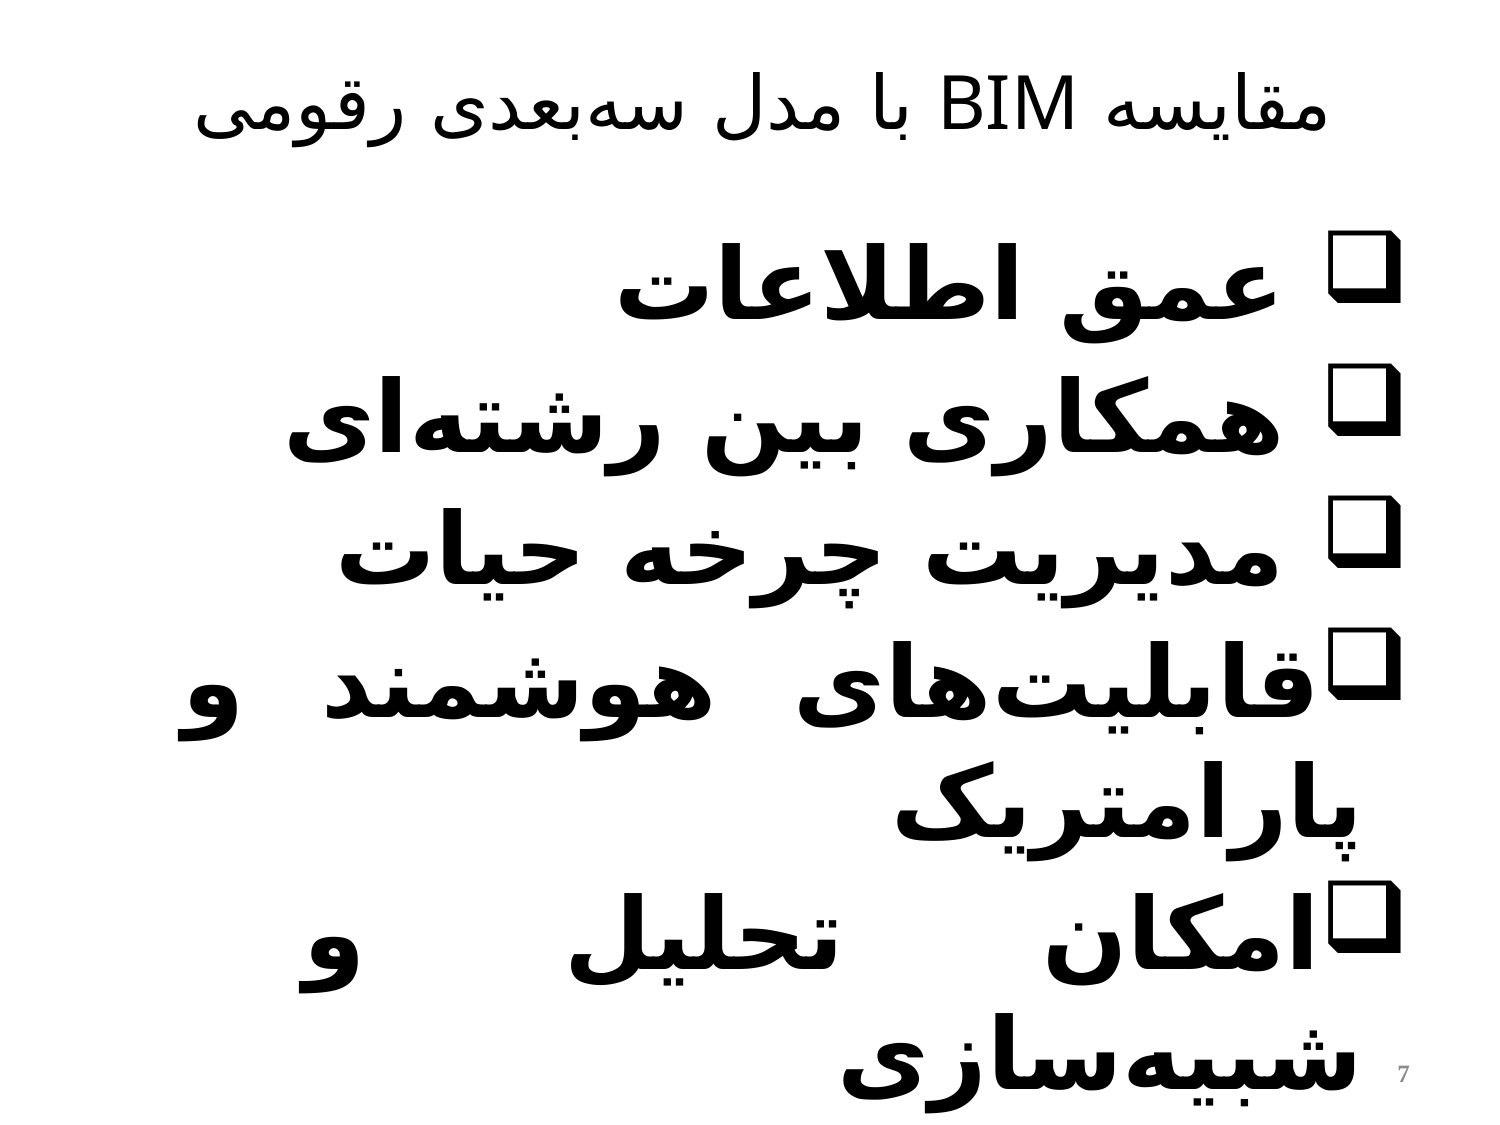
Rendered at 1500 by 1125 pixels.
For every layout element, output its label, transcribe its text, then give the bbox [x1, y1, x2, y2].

title مقایسه BIM با مدل سه‌بعدی رقومی [87, 24, 1438, 175]
text_box عمق اطلاعات همکاری بین رشته‌ای مدیریت چرخه حیات قابلیت‌های هوشمند و پارامتریک امکان تحلیل و شبیه‌سازی تولید مستندات سازه [125, 212, 1425, 1125]
